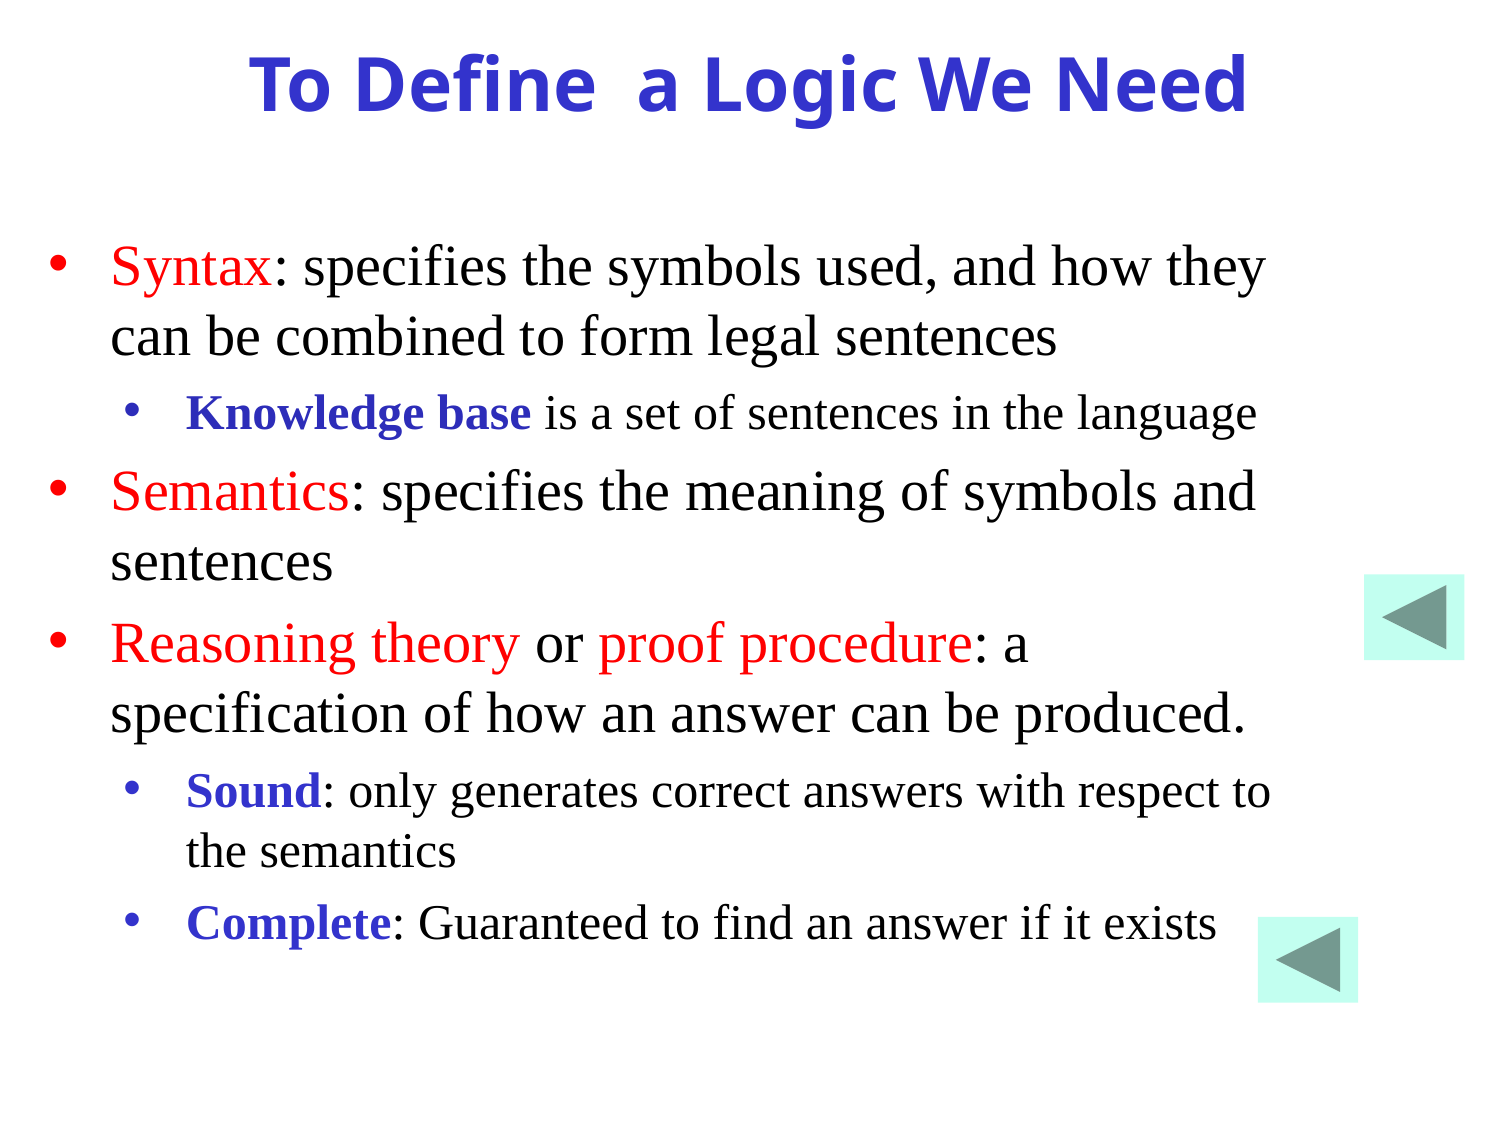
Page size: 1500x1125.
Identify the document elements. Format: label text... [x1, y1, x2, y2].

text_box [1364, 574, 1465, 661]
text_box [1257, 916, 1359, 1003]
text_box Syntax: specifies the symbols used, and how they can be combined to form legal sentences Knowledge base is a set of sentences in the language Semantics: specifies the meaning of symbols and sentences Reasoning theory or proof procedure: a specification of how an answer can be produced. Sound: only generates correct answers with respect to the semantics Complete: Guaranteed to find an answer if it exists [0, 137, 1320, 875]
title To Define a Logic We Need [49, 24, 1451, 138]
